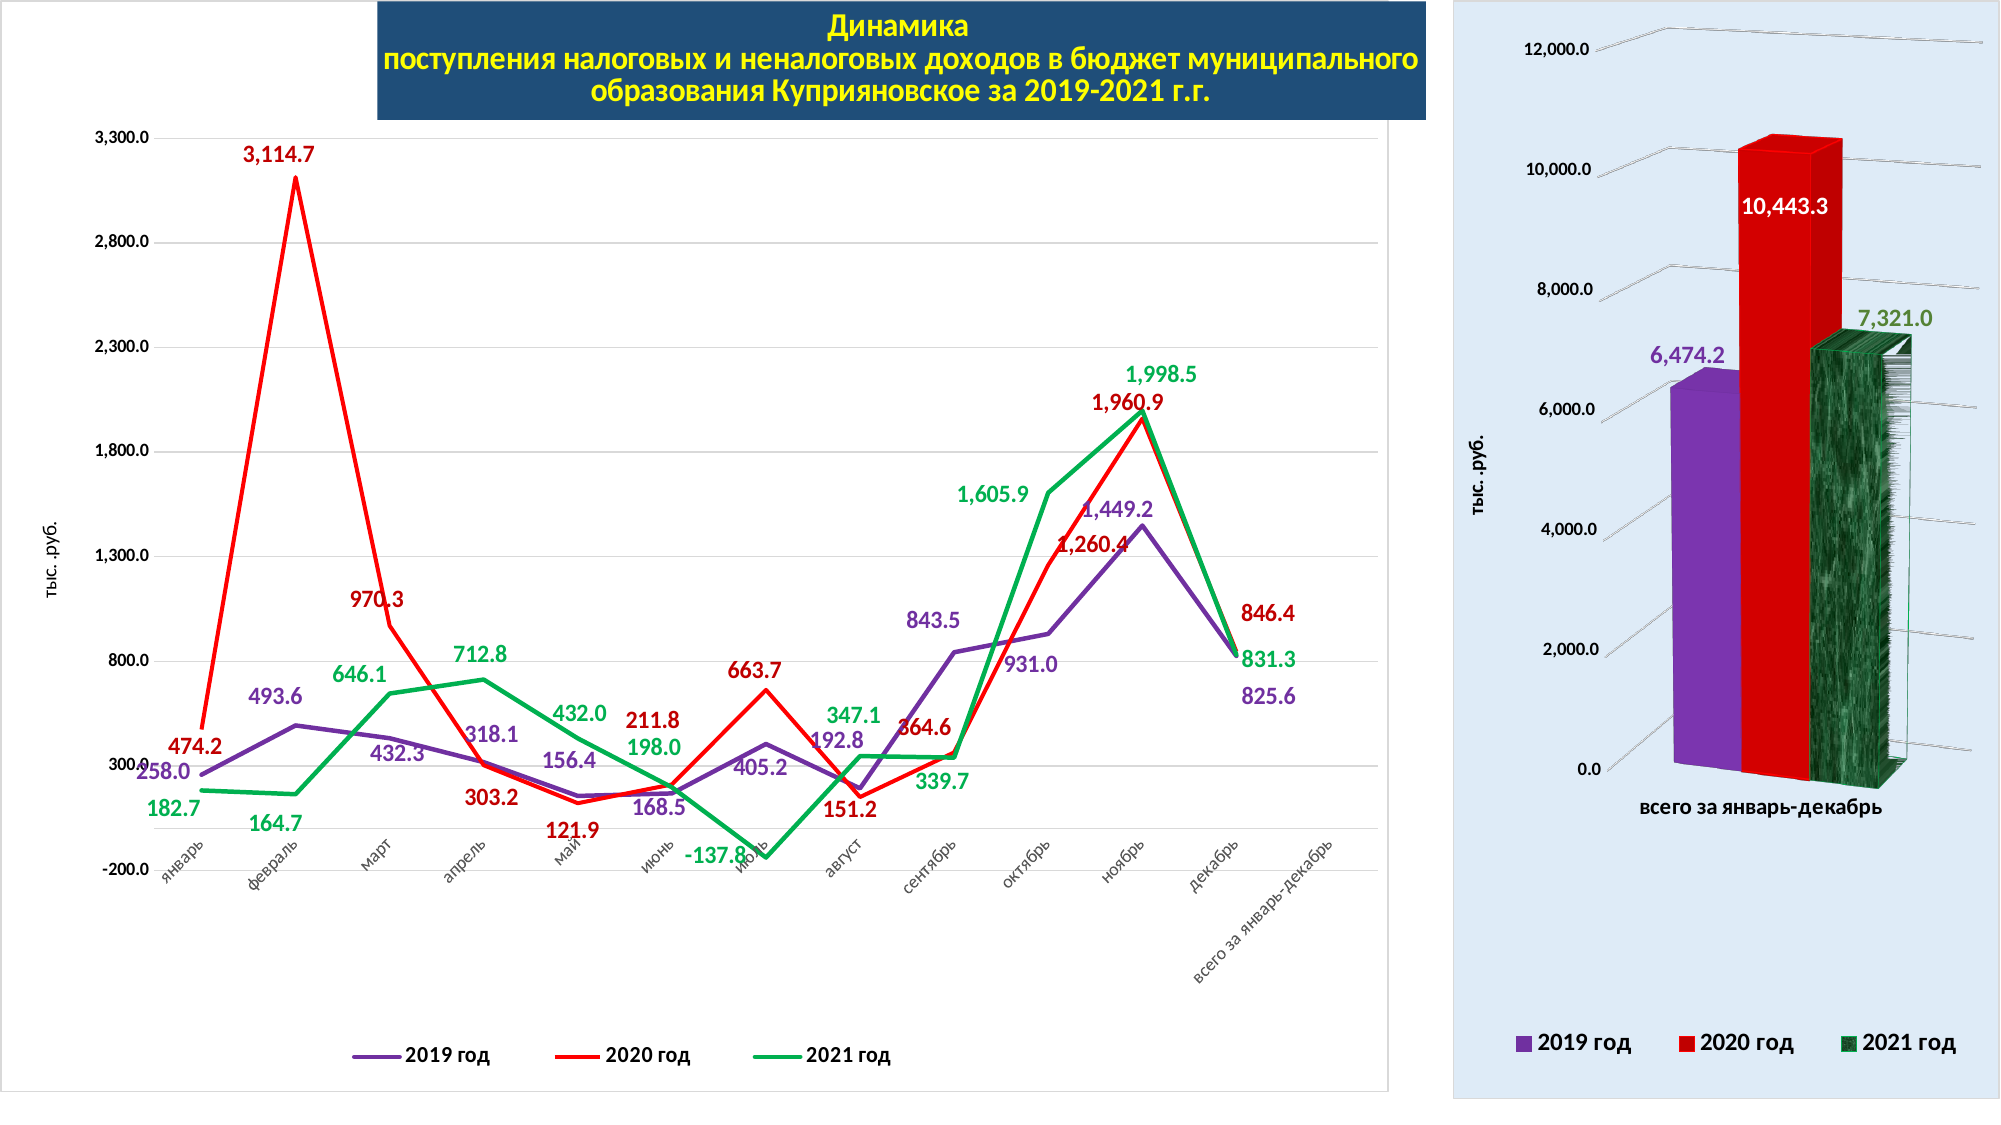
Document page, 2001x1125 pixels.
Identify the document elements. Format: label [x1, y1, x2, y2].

chart [0, 0, 1443, 1093]
chart [1452, 0, 2000, 1100]
